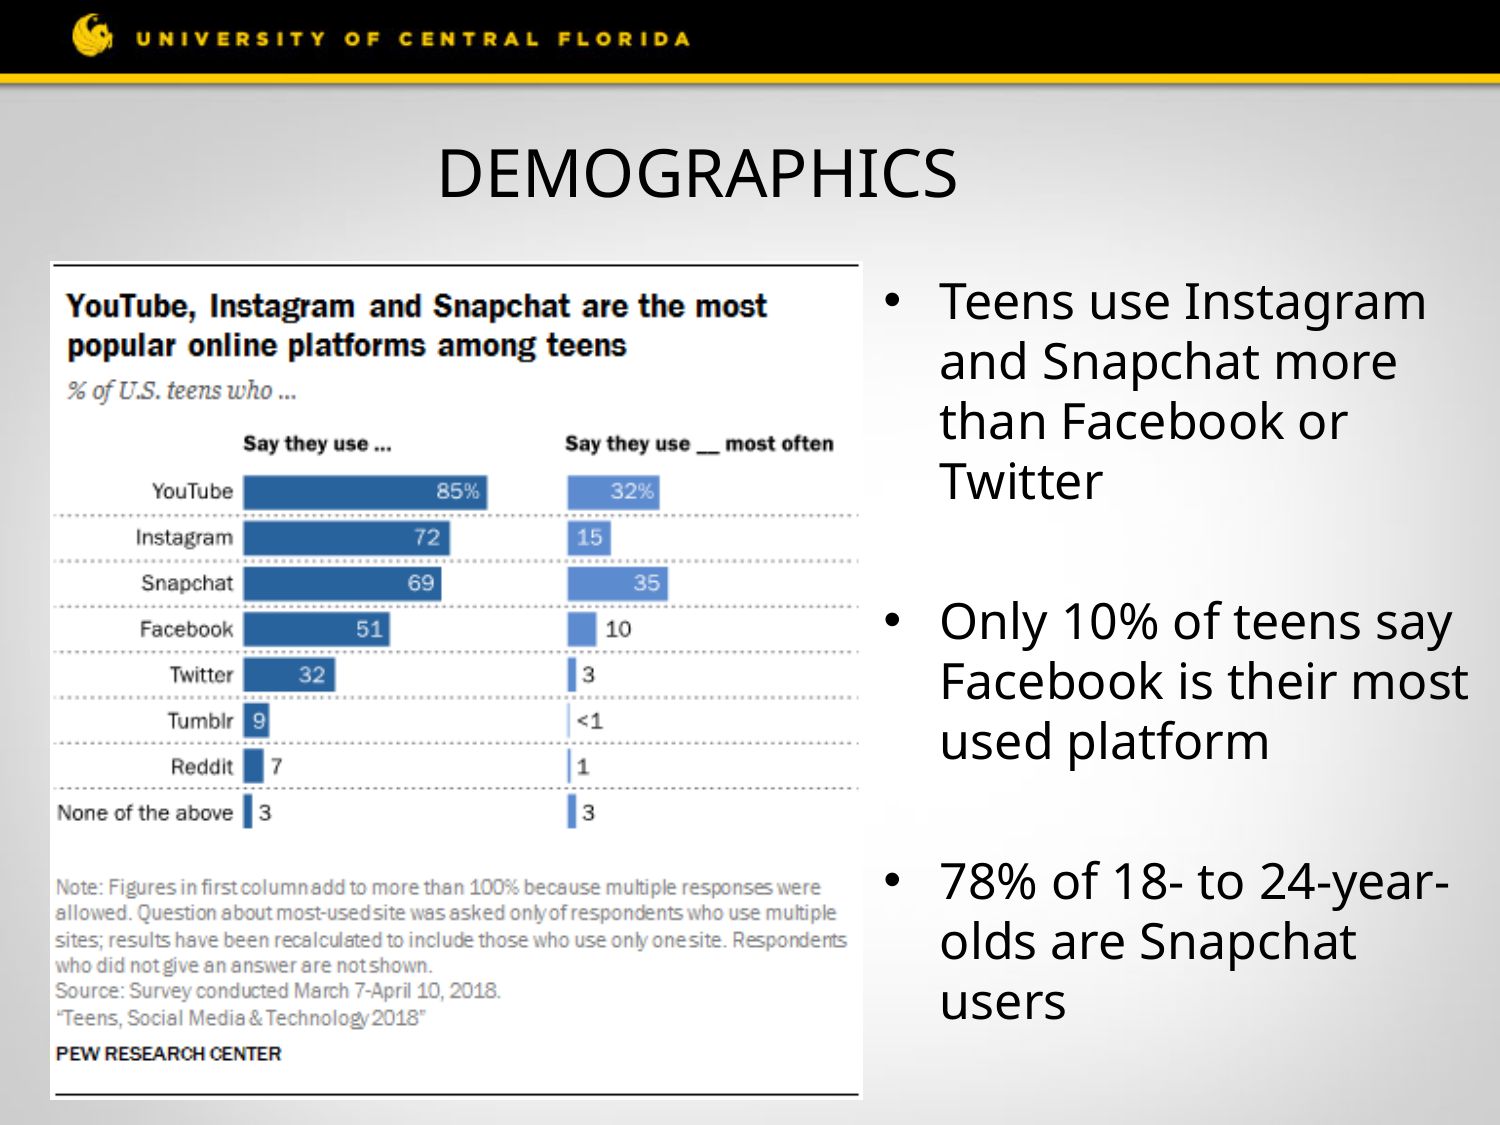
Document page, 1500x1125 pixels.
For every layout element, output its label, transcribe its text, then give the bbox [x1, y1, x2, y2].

picture [0, 0, 1500, 1125]
text_box Teens use Instagram and Snapchat more than Facebook or Twitter Only 10% of teens say Facebook is their most used platform 78% of 18- to 24-year-olds are Snapchat users [868, 261, 1500, 1073]
title Demographics [421, 132, 1500, 305]
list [50, 261, 863, 1100]
